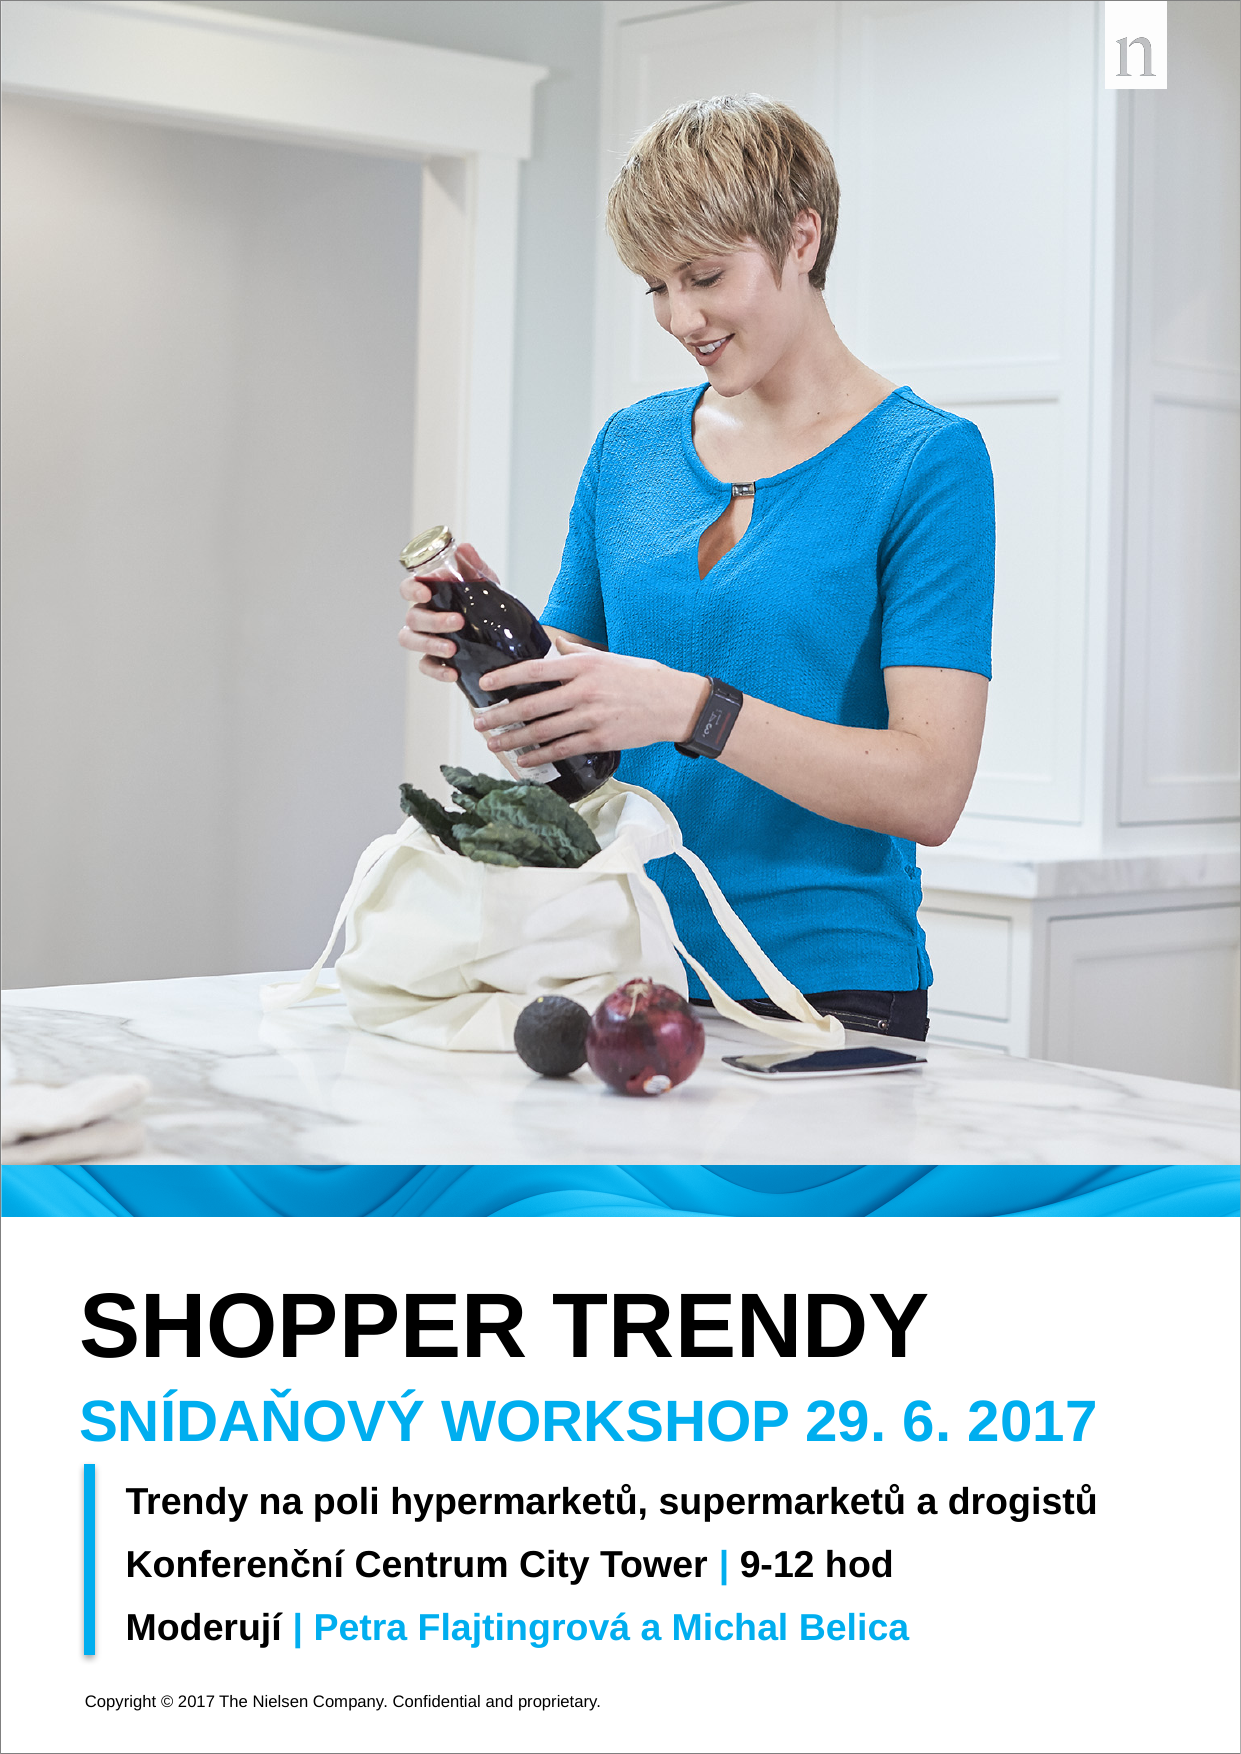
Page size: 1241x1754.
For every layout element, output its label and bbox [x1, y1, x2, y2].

text_box [0, 0, 1241, 1754]
picture [1104, 0, 1168, 89]
